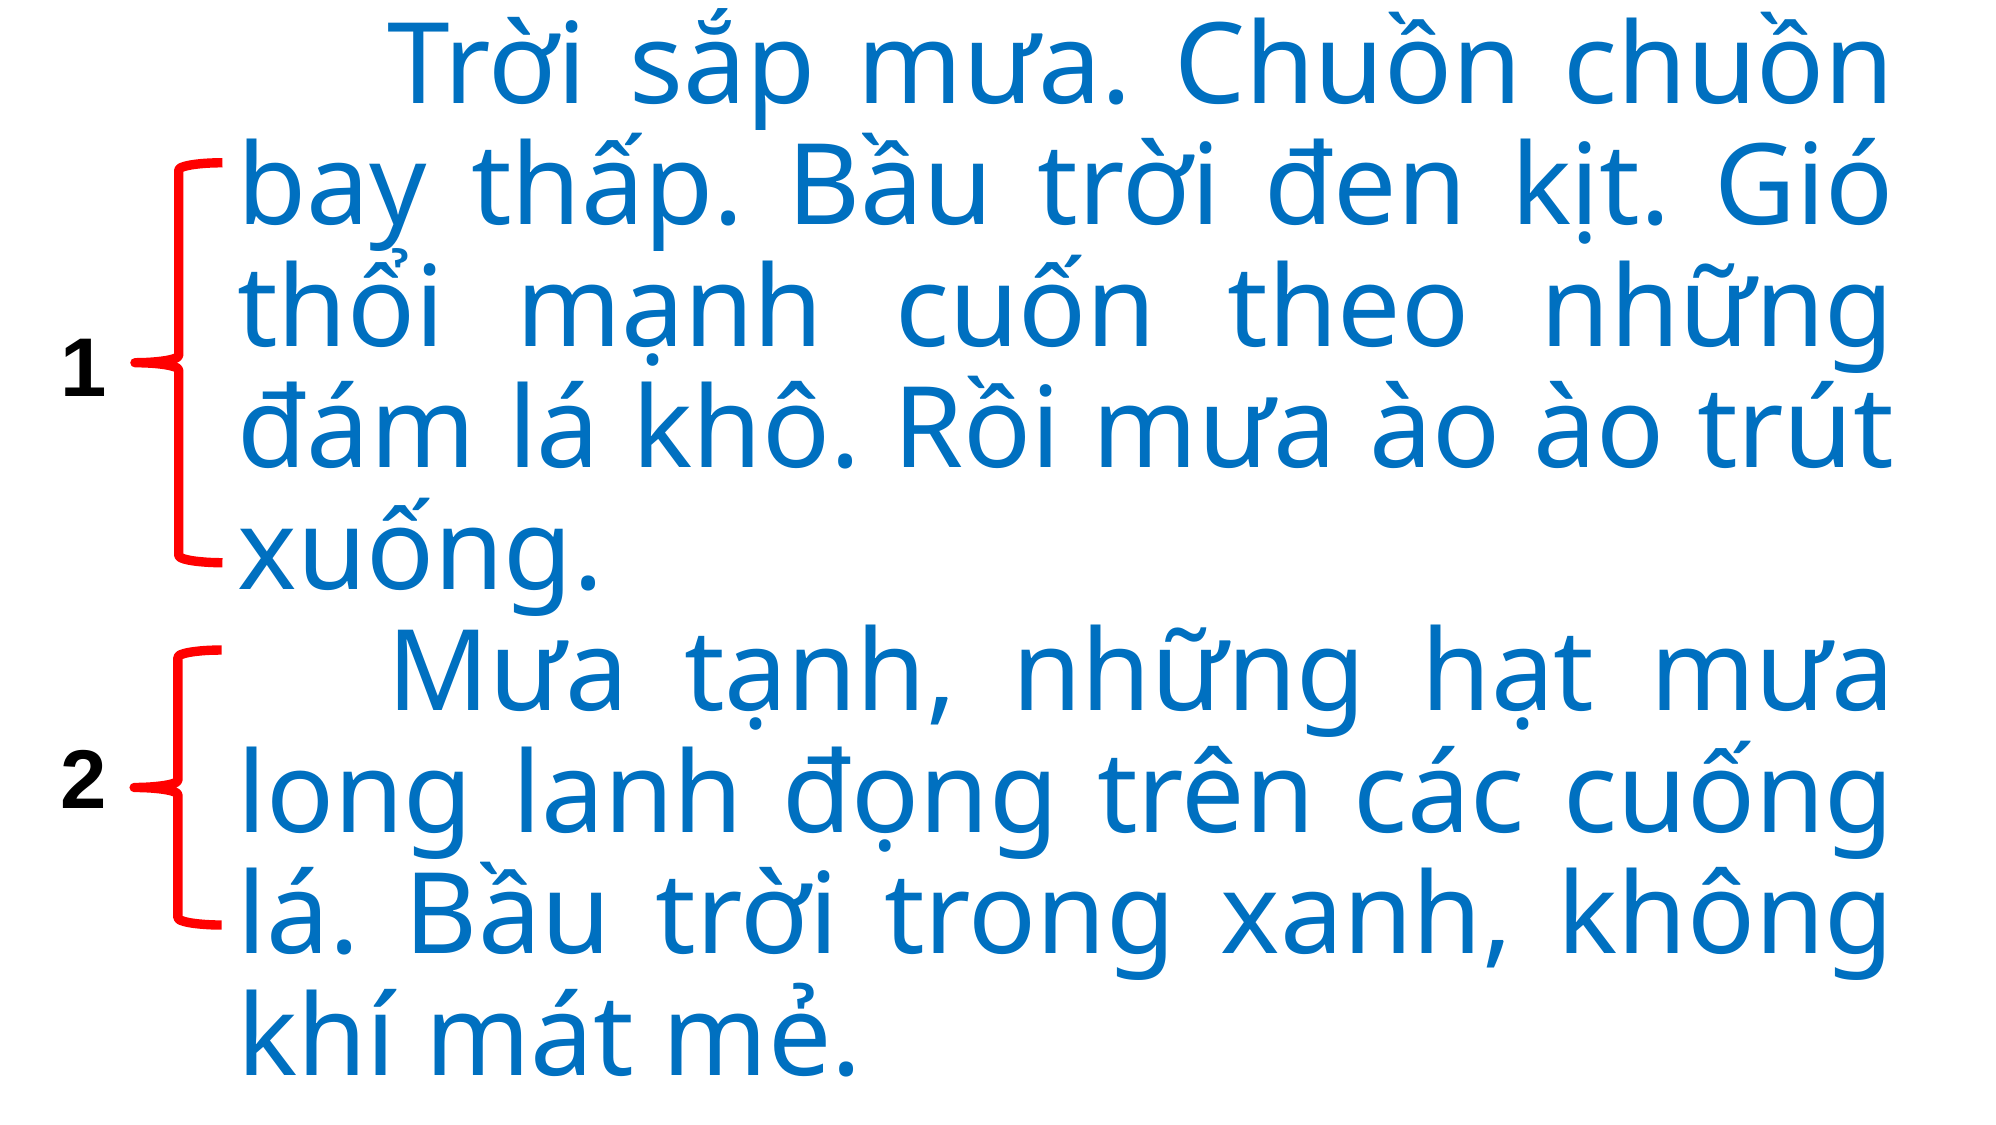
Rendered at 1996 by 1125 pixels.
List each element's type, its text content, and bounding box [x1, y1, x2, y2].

text_box 1 [28, 310, 136, 415]
text_box Trời sắp mưa. Chuồn chuồn bay thấp. Bầu trời đen kịt. Gió thổi mạnh cuốn theo những đám lá khô. Rồi mưa ào ào trút xuống. Mưa tạnh, những hạt mưa long lanh đọng trên các cuống lá. Bầu trời trong xanh, không khí mát mẻ. [222, 375, 1910, 731]
text_box 2 [28, 722, 136, 828]
text_box [136, 161, 223, 564]
text_box [135, 649, 222, 926]
